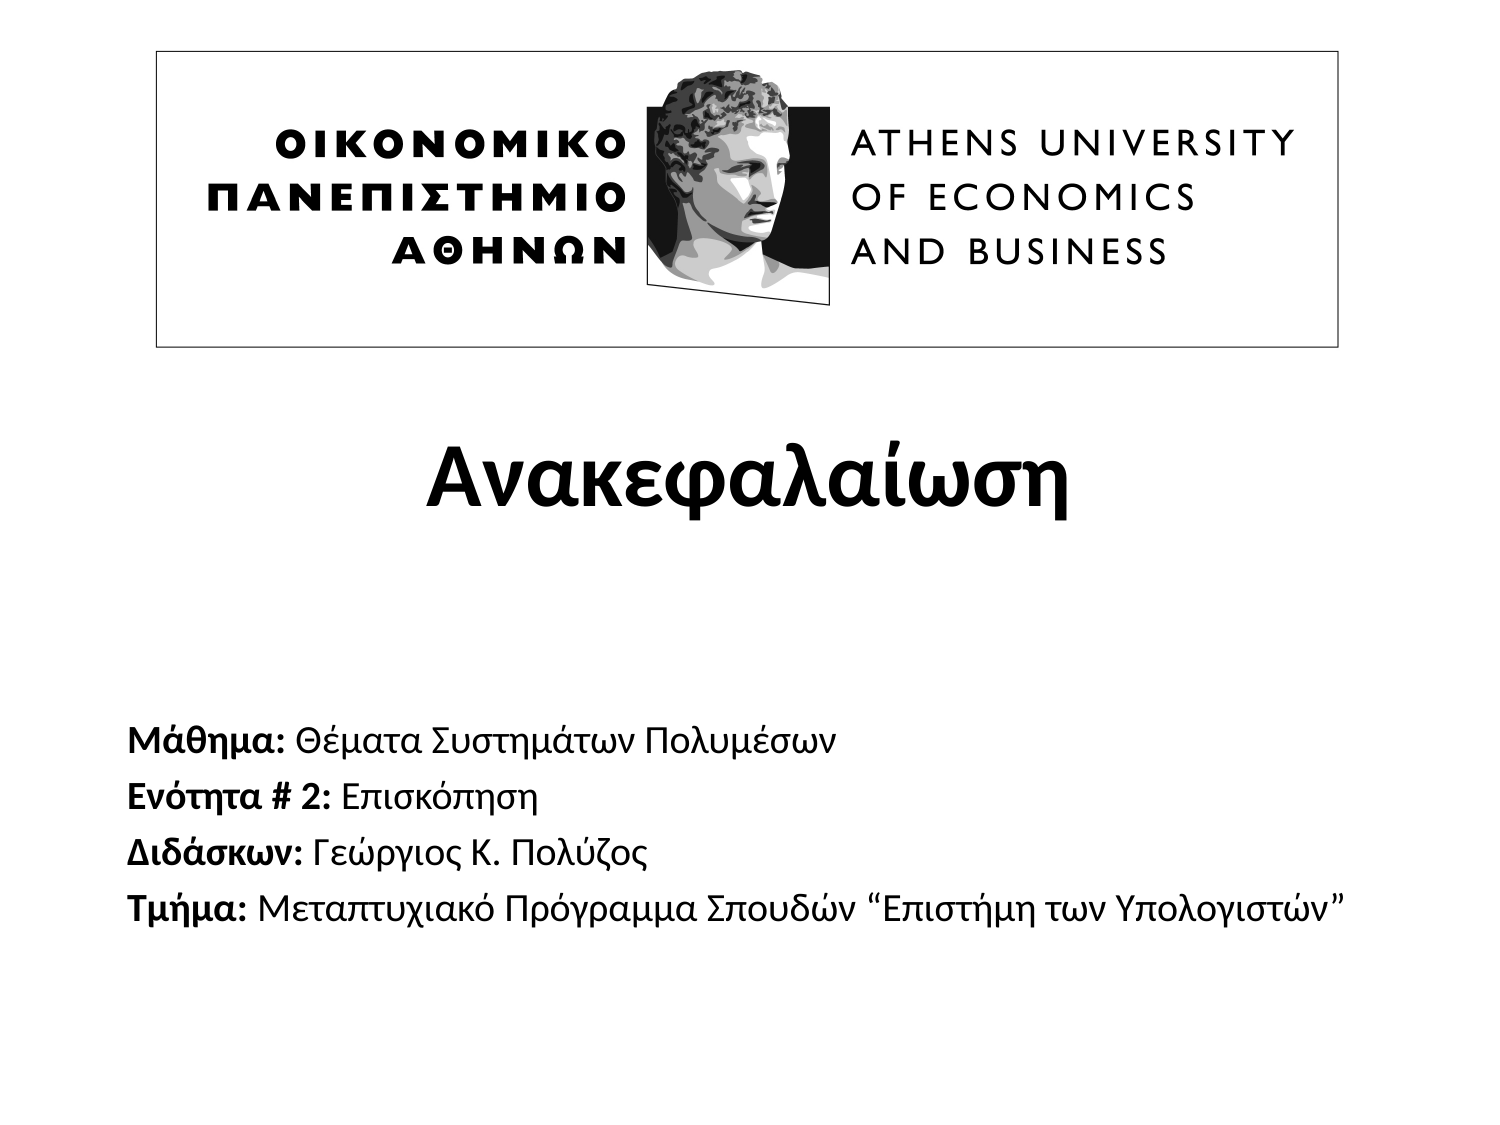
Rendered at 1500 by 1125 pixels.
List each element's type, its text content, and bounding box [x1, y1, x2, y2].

title Ανακεφαλαίωση [112, 349, 1388, 591]
picture [147, 42, 1347, 349]
text_box Μάθημα: Θέματα Συστημάτων Πολυμέσων Ενότητα # 2: Επισκόπηση Διδάσκων: Γεώργιος Κ. Πολύζος Τμήμα: Μεταπτυχιακό Πρόγραμμα Σπουδών “Επιστήμη των Υπολογιστών” [112, 706, 1388, 953]
